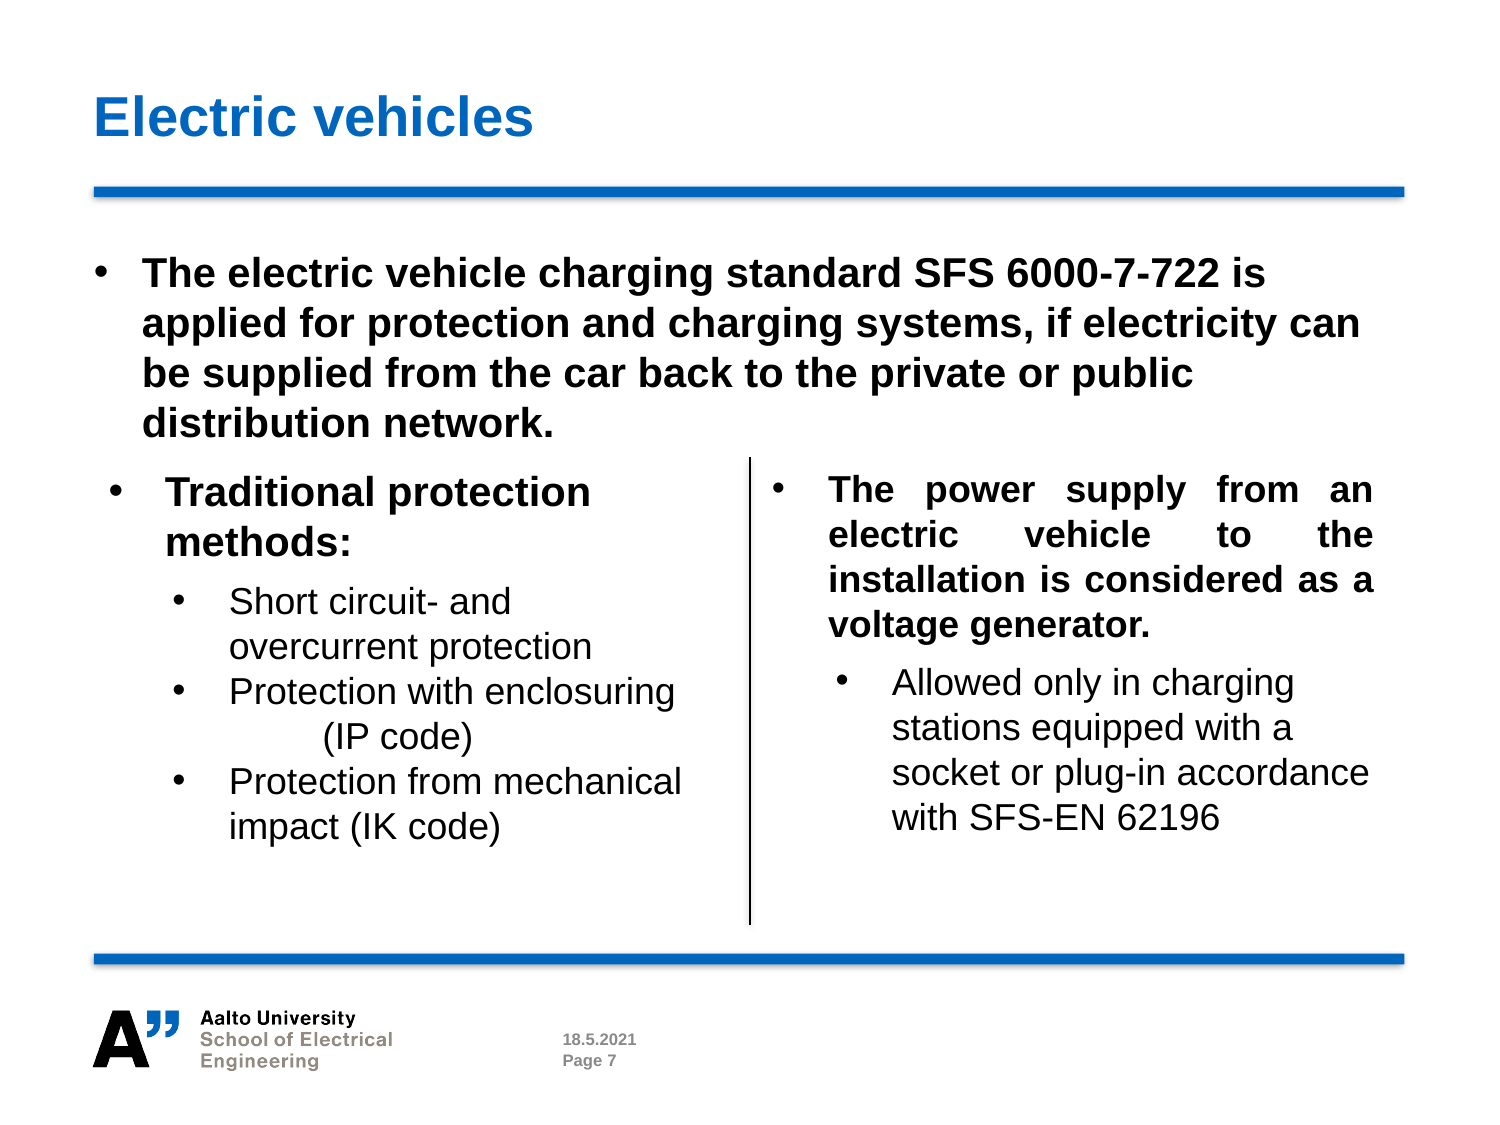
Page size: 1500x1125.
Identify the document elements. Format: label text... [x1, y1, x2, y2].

slide_number Page 7 [562, 1050, 816, 1071]
text_box The power supply from an electric vehicle to the installation is considered as a voltage generator. Allowed only in charging stations equipped with a socket or plug-in accordance with SFS-EN 62196 [756, 457, 1390, 845]
title Electric vehicles [93, 80, 1369, 228]
text_box Traditional protection methods: Short circuit- and overcurrent protection Protection with enclosuring (IP code) Protection from mechanical impact (IK code) [93, 457, 701, 900]
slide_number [562, 1029, 816, 1050]
picture [35, 953, 449, 1125]
list The electric vehicle charging standard SFS 6000-7-722 is applied for protection and charging systems, if electricity can be supplied from the car back to the private or public distribution network. [93, 245, 1369, 457]
